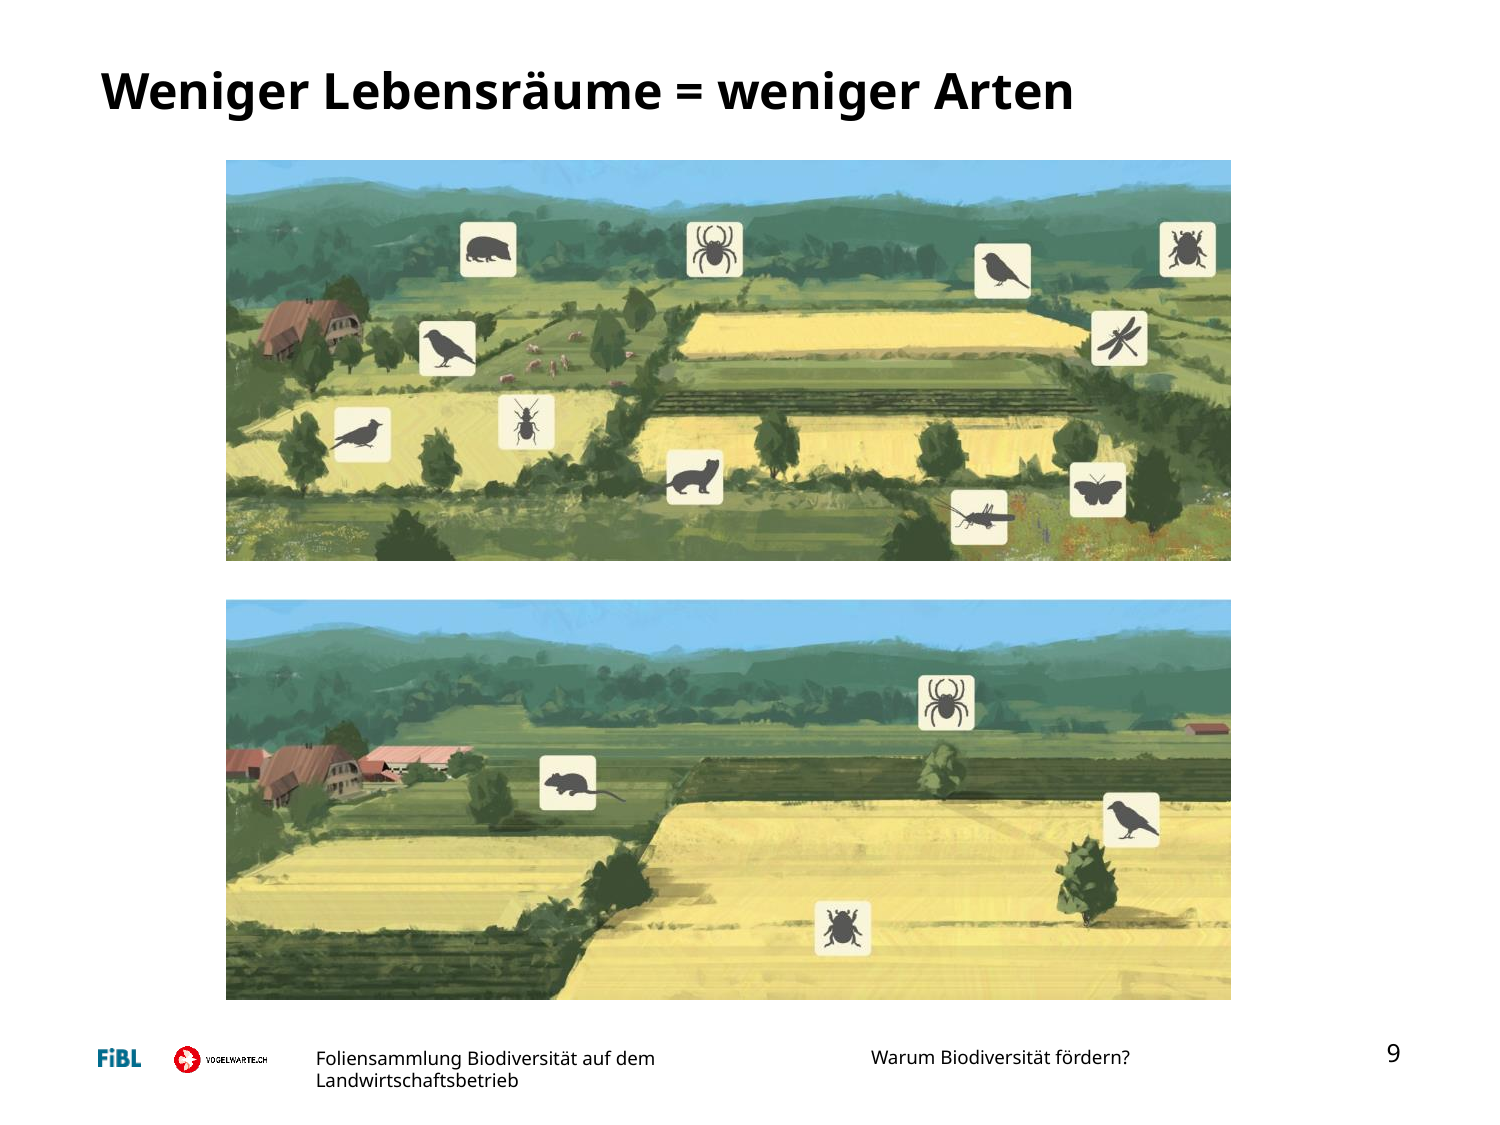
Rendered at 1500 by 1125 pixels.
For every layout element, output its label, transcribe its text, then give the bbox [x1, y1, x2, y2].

slide_number 9 [1270, 1020, 1401, 1080]
picture [98, 1048, 141, 1067]
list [226, 599, 1231, 1000]
title Weniger Lebensräume = weniger Arten [101, 66, 1399, 138]
picture [226, 160, 1231, 561]
picture [174, 1046, 267, 1073]
